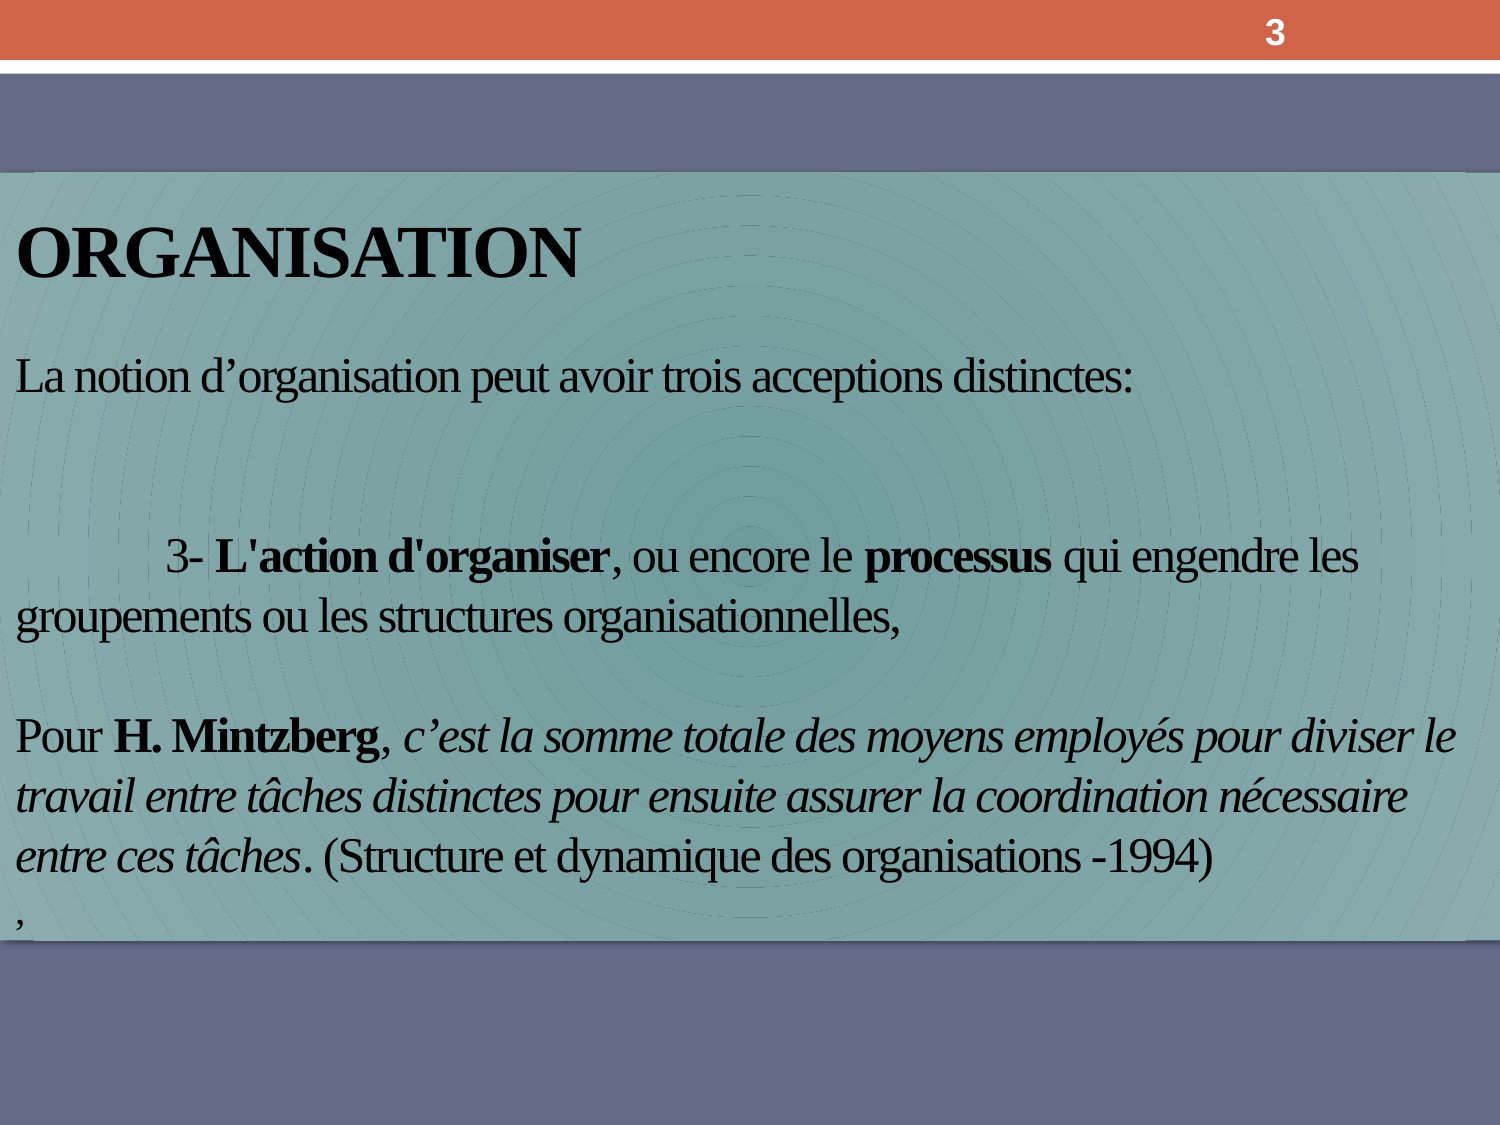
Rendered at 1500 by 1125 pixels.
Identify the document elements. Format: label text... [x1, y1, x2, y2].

slide_number 3 [1250, 3, 1425, 57]
title Organisation La notion d’organisation peut avoir trois acceptions distinctes: 3- L'action d'organiser, ou encore le processus qui engendre les groupements ou les structures organisationnelles, Pour H. Mintzberg, c’est la somme totale des moyens employés pour diviser le travail entre tâches distinctes pour ensuite assurer la coordination nécessaire entre ces tâches. (Structure et dynamique des organisations -1994) , [0, 172, 1500, 941]
